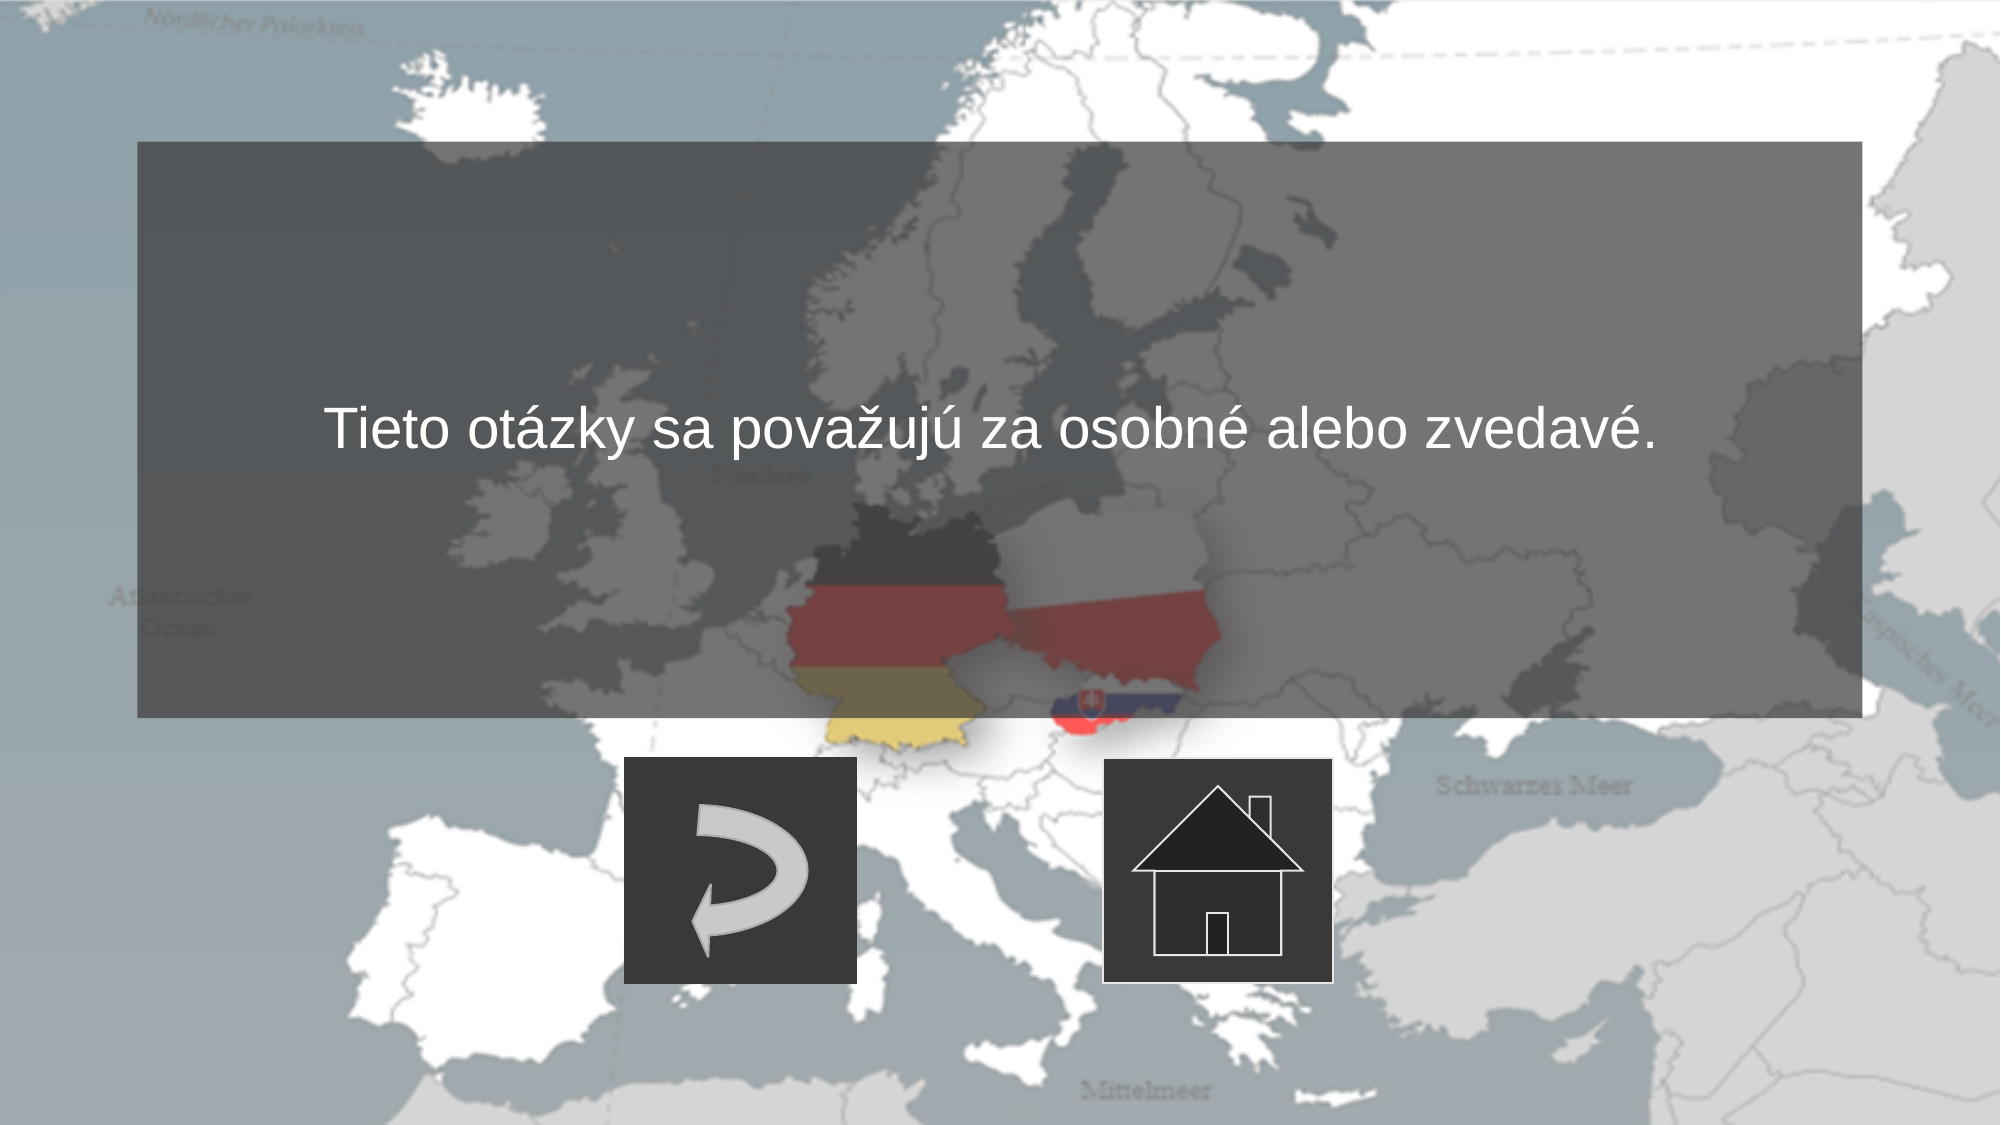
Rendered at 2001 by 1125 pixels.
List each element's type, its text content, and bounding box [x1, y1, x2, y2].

text_box [0, 0, 2000, 1125]
list Tieto otázky sa považujú za osobné alebo zvedavé. [137, 141, 1863, 719]
text_box [1102, 757, 1334, 984]
text_box [624, 757, 857, 984]
text_box [691, 804, 809, 958]
